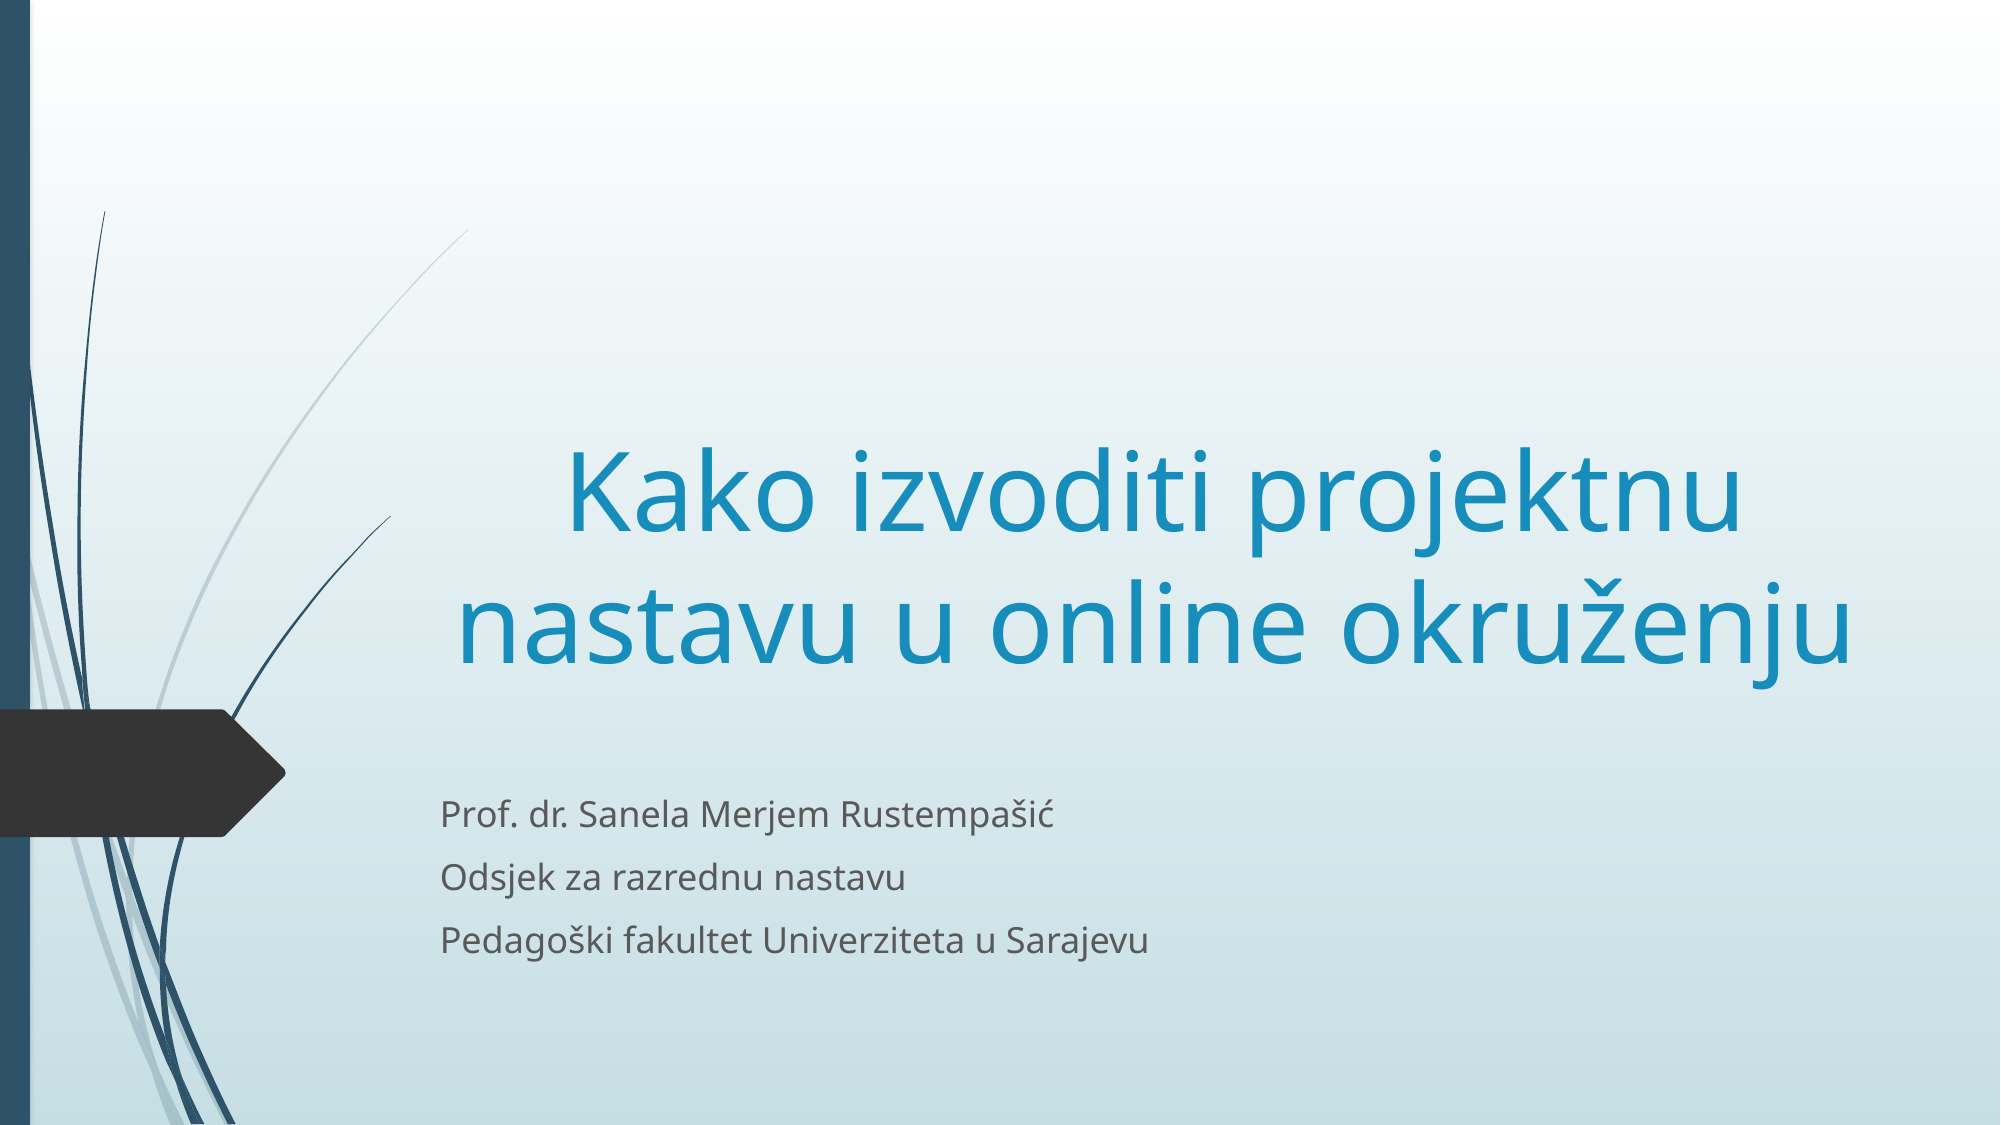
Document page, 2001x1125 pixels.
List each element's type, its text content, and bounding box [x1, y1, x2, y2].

subtitle Prof. dr. Sanela Merjem Rustempašić Odsjek za razrednu nastavu Pedagoški fakultet Univerziteta u Sarajevu [424, 783, 1888, 969]
title Kako izvoditi projektnu nastavu u online okruženju [424, 412, 1888, 693]
